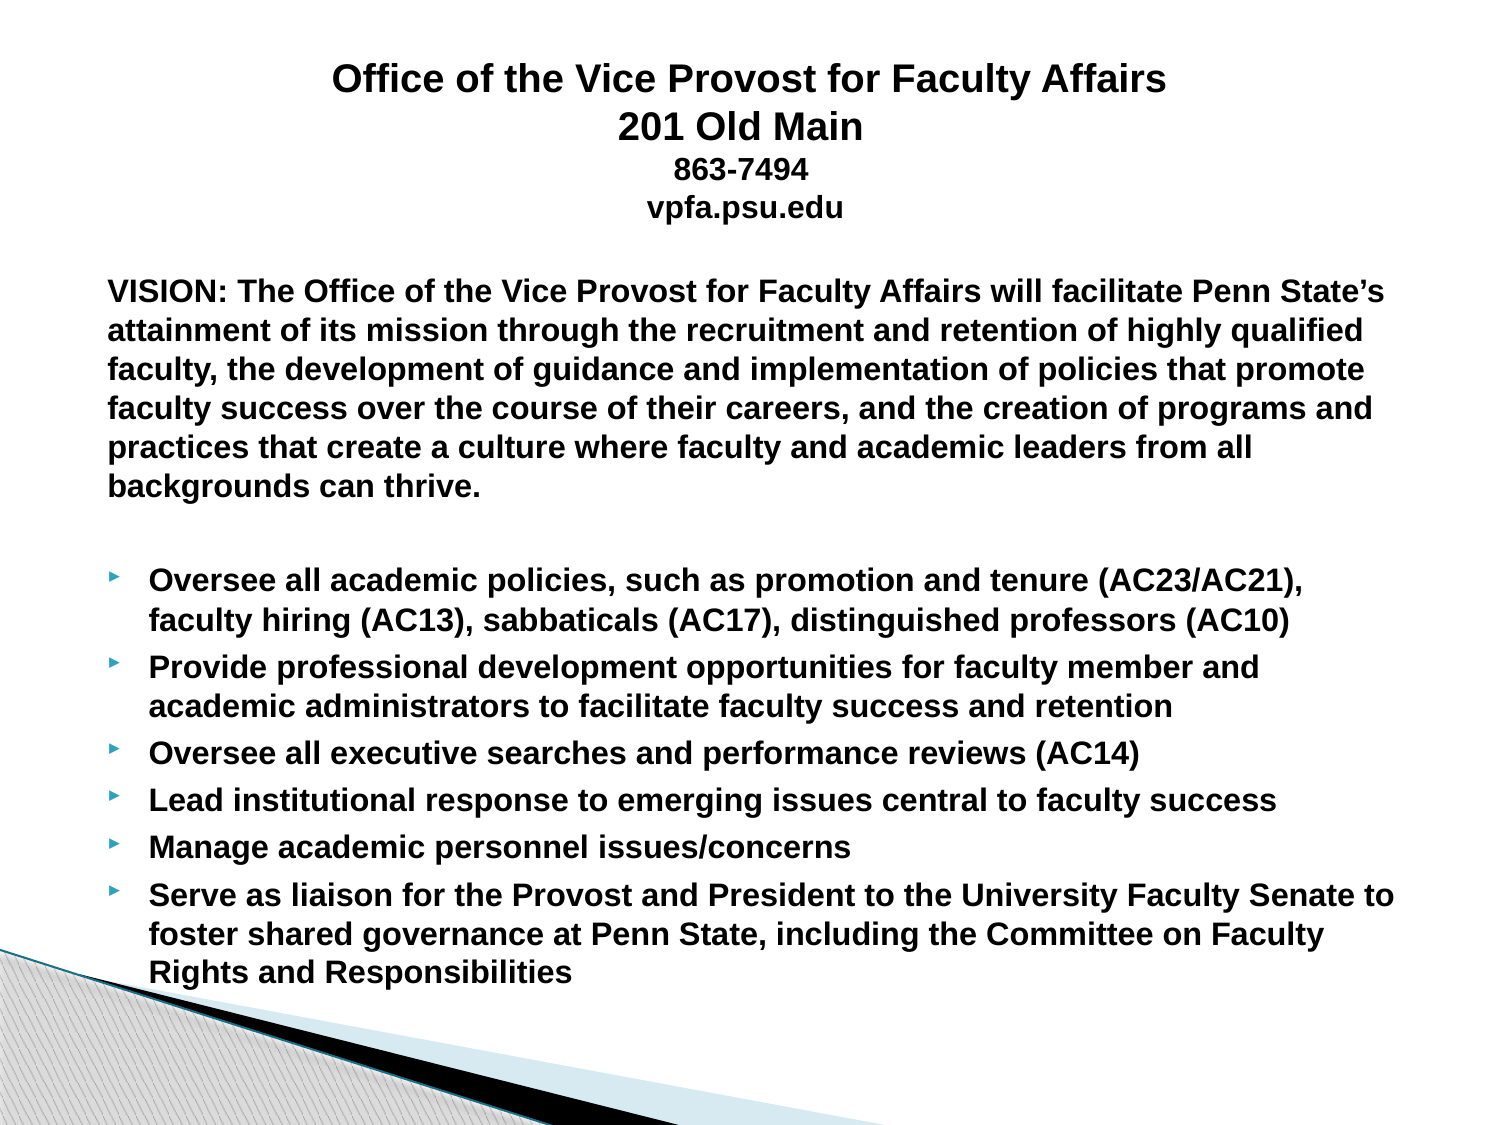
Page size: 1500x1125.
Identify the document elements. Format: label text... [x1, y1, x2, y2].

list VISION: The Office of the Vice Provost for Faculty Affairs will facilitate Penn State’s attainment of its mission through the recruitment and retention of highly qualified faculty, the development of guidance and implementation of policies that promote faculty success over the course of their careers, and the creation of programs and practices that create a culture where faculty and academic leaders from all backgrounds can thrive. Oversee all academic policies, such as promotion and tenure (AC23/AC21), faculty hiring (AC13), sabbaticals (AC17), distinguished professors (AC10) Provide professional development opportunities for faculty member and academic administrators to facilitate faculty success and retention Oversee all executive searches and performance reviews (AC14) Lead institutional response to emerging issues central to faculty success Manage academic personnel issues/concerns Serve as liaison for the Provost and President to the University Faculty Senate to foster shared governance at Penn State, including the Committee on Faculty Rights and Responsibilities [75, 262, 1425, 1000]
title Office of the Vice Provost for Faculty Affairs 201 Old Main 863-7494 vpfa.psu.edu [75, 45, 1425, 233]
